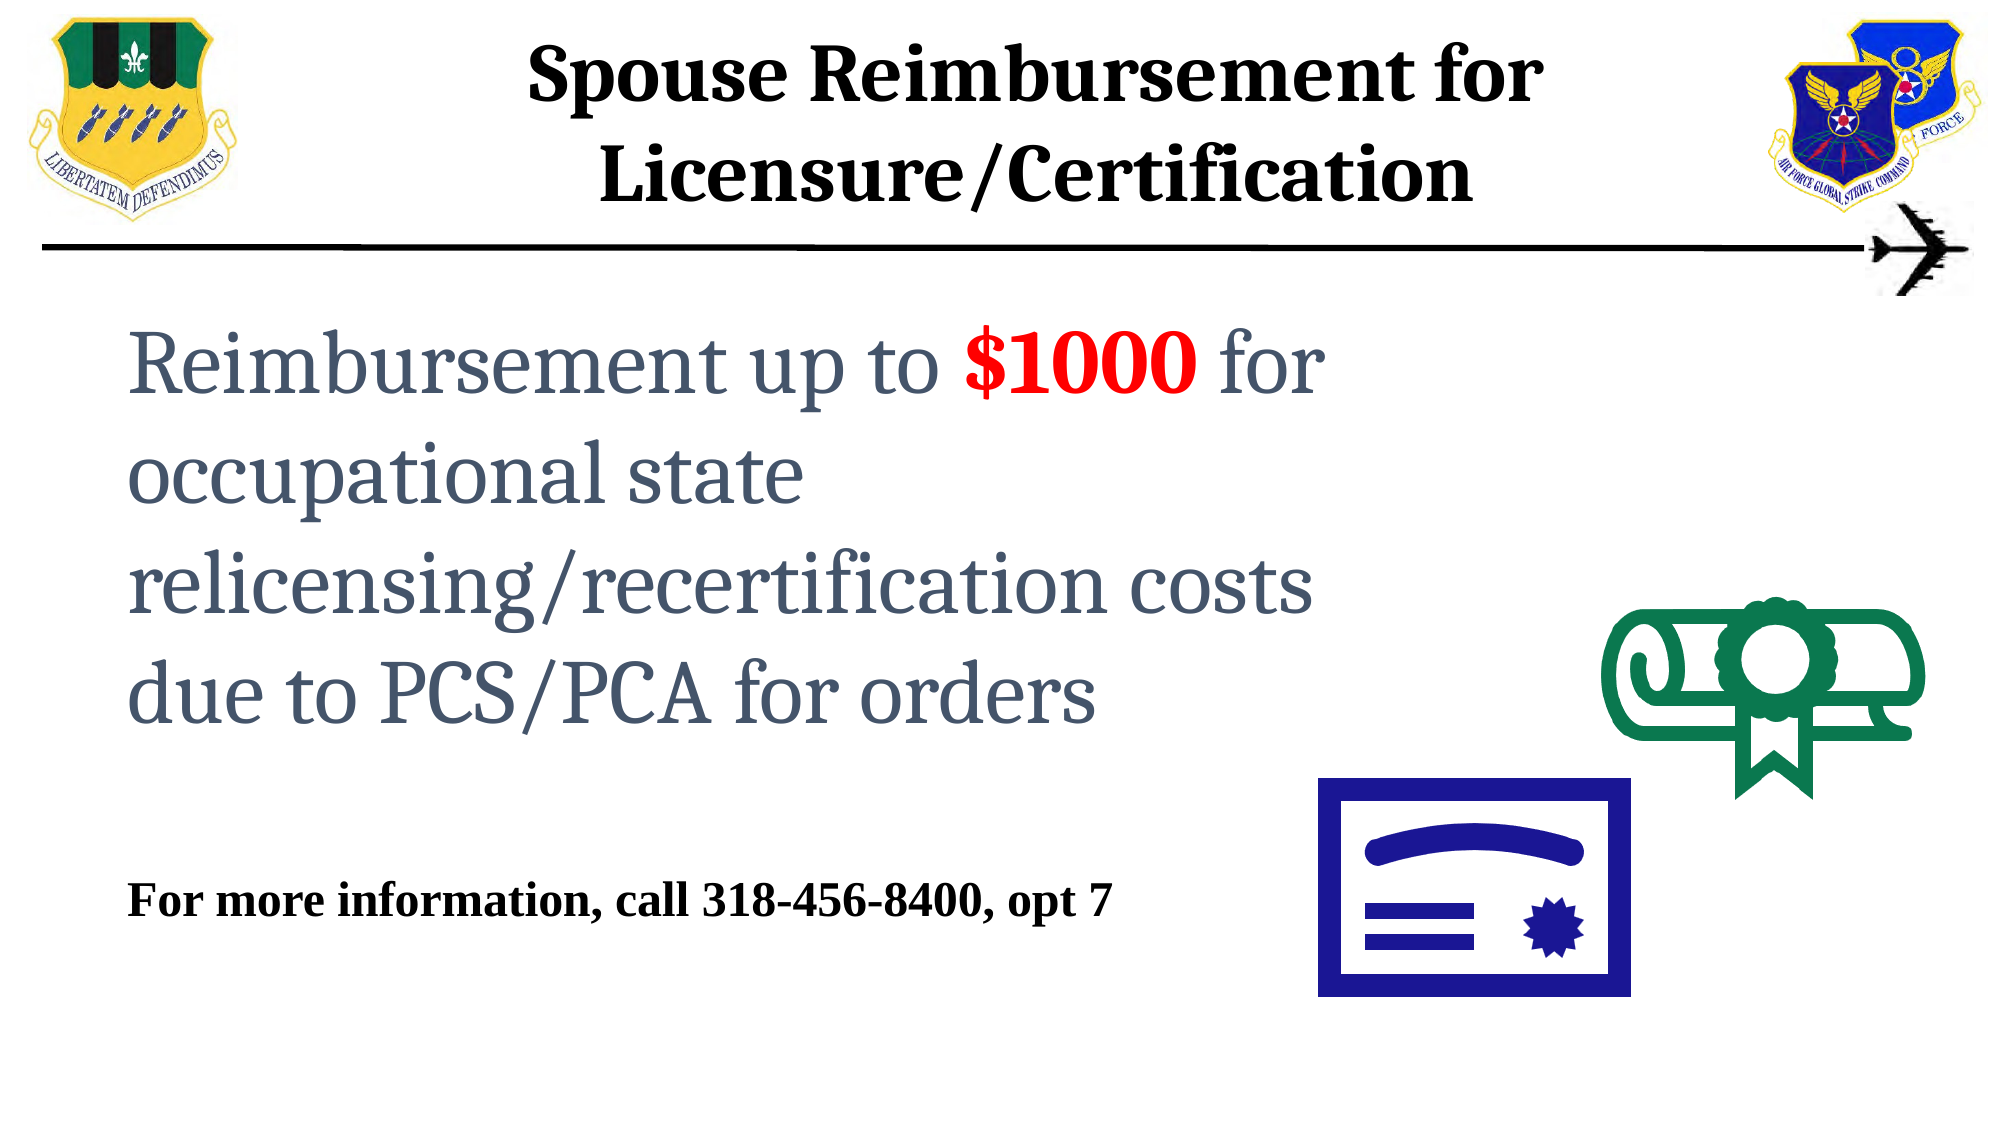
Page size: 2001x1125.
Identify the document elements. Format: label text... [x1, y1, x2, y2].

text_box Spouse Reimbursement for Licensure/Certification [187, 10, 1887, 226]
text_box Reimbursement up to $1000 for occupational state relicensing/recertification costs due to PCS/PCA for orders For more information, call 318-456-8400, opt 7 [125, 299, 1440, 926]
picture [27, 14, 187, 225]
picture [1285, 510, 1949, 1076]
picture [1865, 12, 1988, 296]
